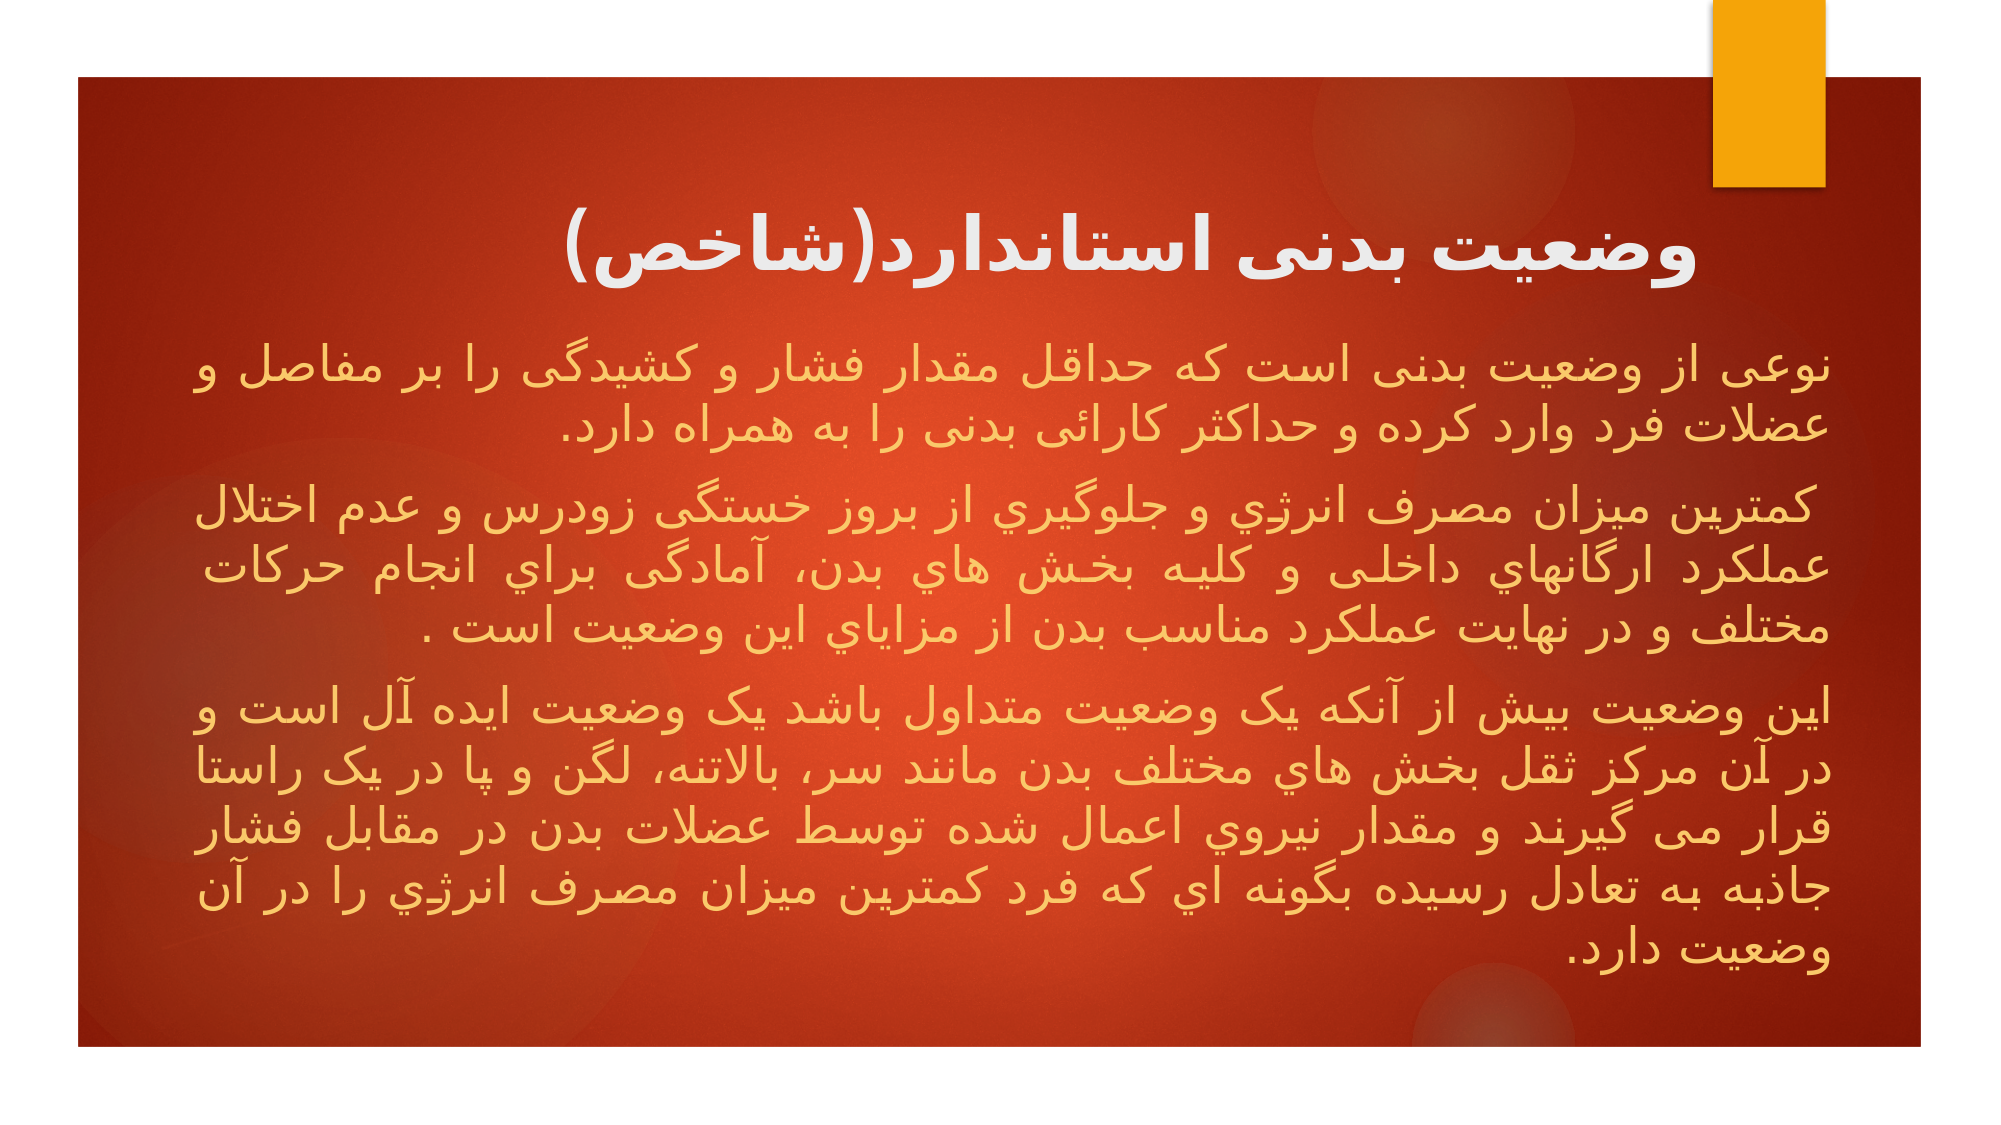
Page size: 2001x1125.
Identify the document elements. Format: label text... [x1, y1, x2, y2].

title وضعیت بدنی استاندارد(شاخص) [216, 147, 1717, 294]
subtitle نوعی از وضعیت بدنی است که حداقل مقدار فشار و کشیدگی را بر مفاصل و عضلات فرد وارد کرده و حداکثر کارائی بدنی را به همراه دارد. کمترین میزان مصرف انرژي و جلوگیري از بروز خستگی زودرس و عدم اختلال عملکرد ارگانهاي داخلی و کلیه بخش هاي بدن، آمادگی براي انجام حرکات مختلف و در نهایت عملکرد مناسب بدن از مزایاي این وضعیت است . این وضعیت بیش از آنکه یک وضعیت متداول باشد یک وضعیت ایده آل است و در آن مرکز ثقل بخش هاي مختلف بدن مانند سر، بالاتنه، لگن و پا در یک راستا قرار می گیرند و مقدار نیروي اعمال شده توسط عضلات بدن در مقابل فشار جاذبه به تعادل رسیده بگونه اي که فرد کمترین میزان مصرف انرژي را در آن وضعیت دارد. [178, 324, 1849, 1034]
